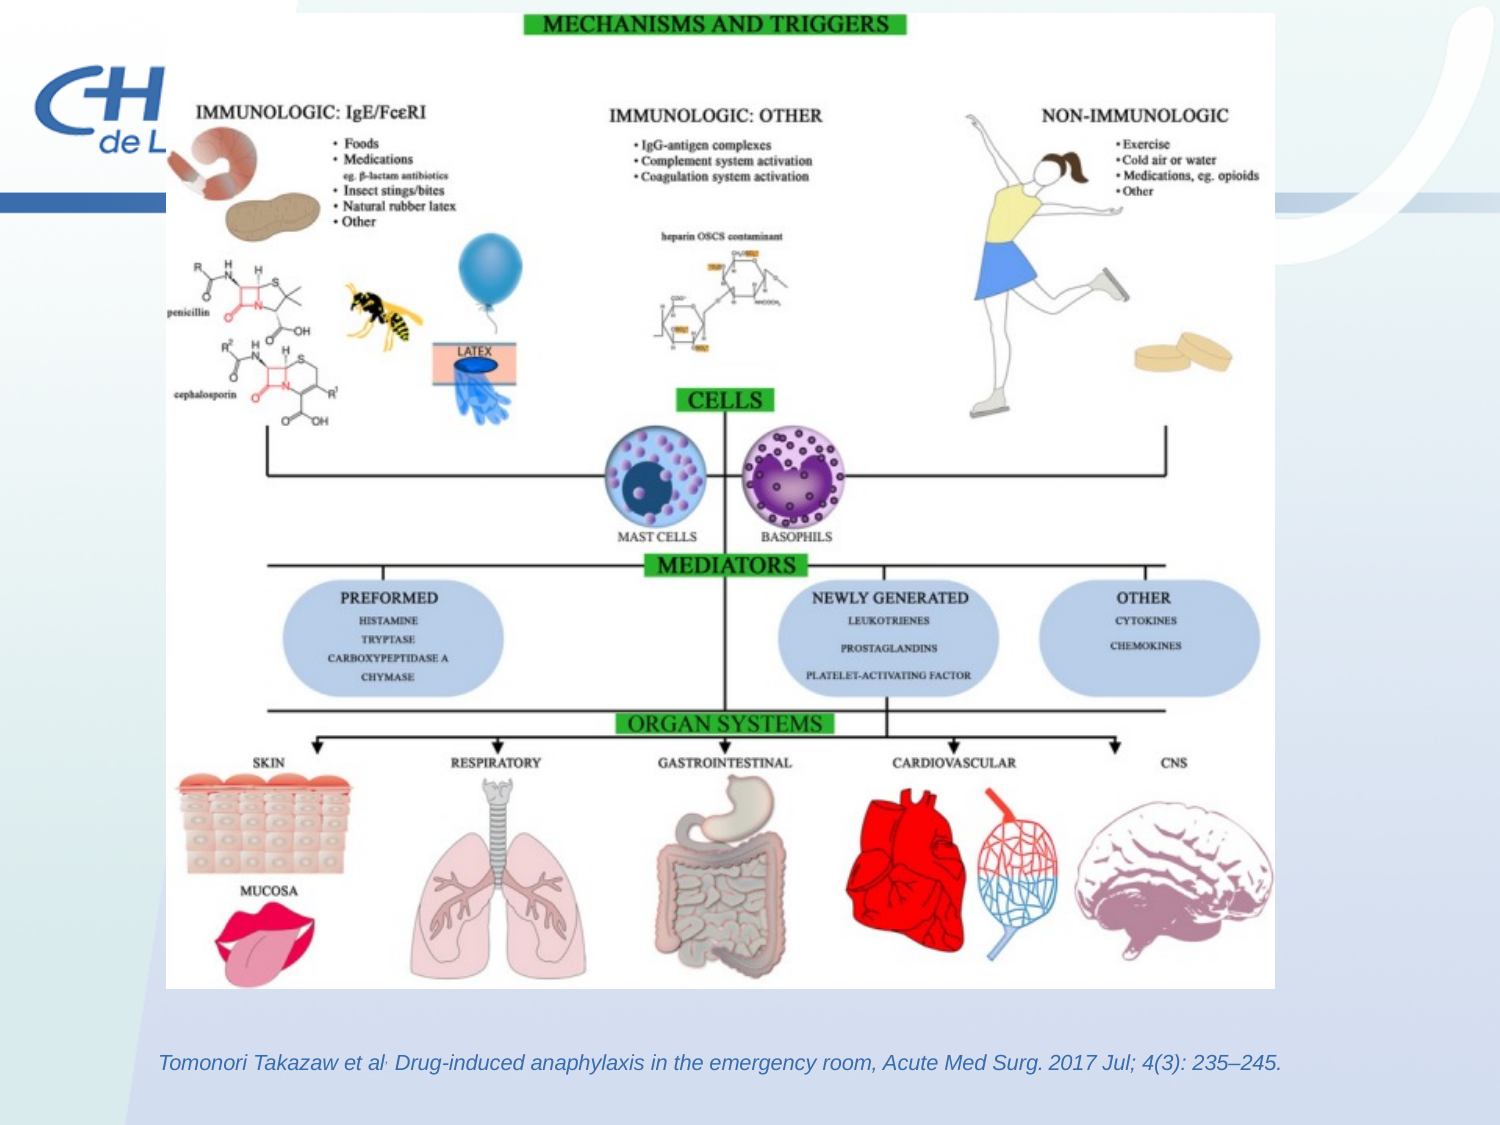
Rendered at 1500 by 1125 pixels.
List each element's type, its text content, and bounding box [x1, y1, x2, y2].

picture [0, 0, 1500, 1125]
title Tomonori Takazaw et al, Drug‐induced anaphylaxis in the emergency room, Acute Med Surg. 2017 Jul; 4(3): 235–245. [82, 954, 1358, 1125]
